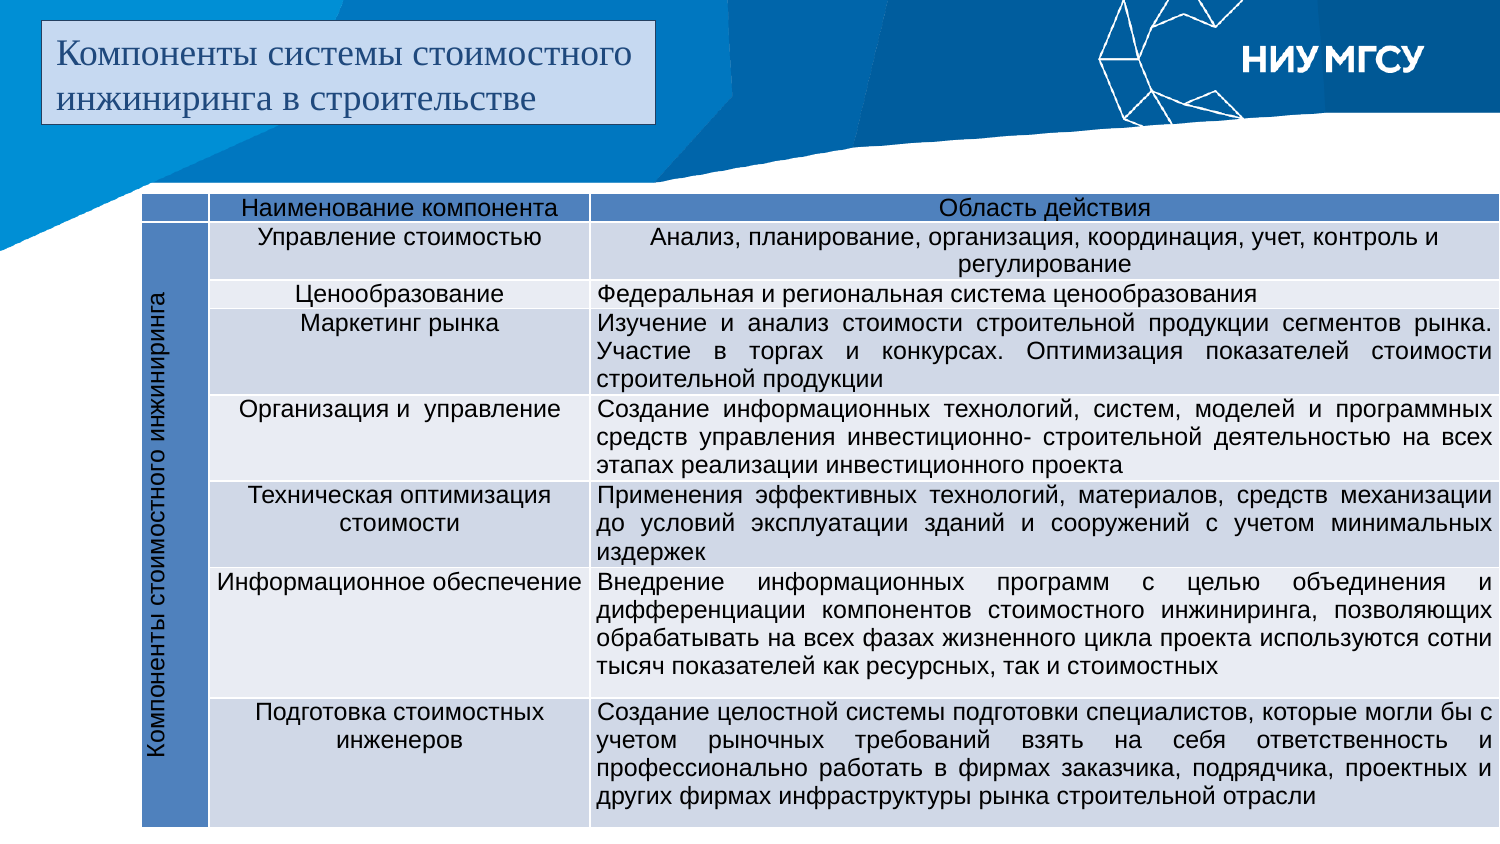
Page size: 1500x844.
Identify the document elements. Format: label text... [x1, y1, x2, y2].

table_cell Анализ, планирование, организация, координация, учет, контроль и регулирование [591, 223, 1499, 279]
table_cell Изучение и анализ стоимости строительной продукции сегментов рынка. Участие в торгах и конкурсах. Оптимизация показателей стоимости строительной продукции [591, 309, 1499, 394]
table_cell Ценообразование [210, 281, 589, 308]
table_cell Подготовка стоимостных инженеров [210, 699, 589, 827]
text_box Компоненты системы стоимостного инжиниринга в строительстве [41, 20, 656, 125]
table_cell Управление стоимостью [210, 223, 589, 279]
table_header Область действия [591, 194, 1499, 221]
table_cell Информационное обеспечение [210, 568, 589, 697]
table_cell Организация и управление [210, 396, 589, 480]
table_cell Техническая оптимизация стоимости [210, 482, 589, 567]
table_header [142, 194, 208, 221]
table_cell Федеральная и региональная система ценообразования [591, 281, 1499, 308]
table_header Наименование компонента [210, 194, 589, 221]
table_cell Внедрение информационных программ с целью объединения и дифференциации компонентов стоимостного инжиниринга, позволяющих обрабатывать на всех фазах жизненного цикла проекта используются сотни тысяч показателей как ресурсных, так и стоимостных [591, 568, 1499, 697]
table_cell Применения эффективных технологий, материалов, средств механизации до условий эксплуатации зданий и сооружений с учетом минимальных издержек [591, 482, 1499, 567]
table_cell Создание целостной системы подготовки специалистов, которые могли бы с учетом рыночных требований взять на себя ответственность и профессионально работать в фирмах заказчика, подрядчика, проектных и других фирмах инфраструктуры рынка строительной отрасли [591, 699, 1499, 827]
table_cell Компоненты стоимостного инжиниринга [142, 223, 208, 827]
table_cell Создание информационных технологий, систем, моделей и программных средств управления инвестиционно- строительной деятельностью на всех этапах реализации инвестиционного проекта [591, 396, 1499, 480]
table_cell Маркетинг рынка [210, 309, 589, 394]
picture [0, 0, 1500, 844]
